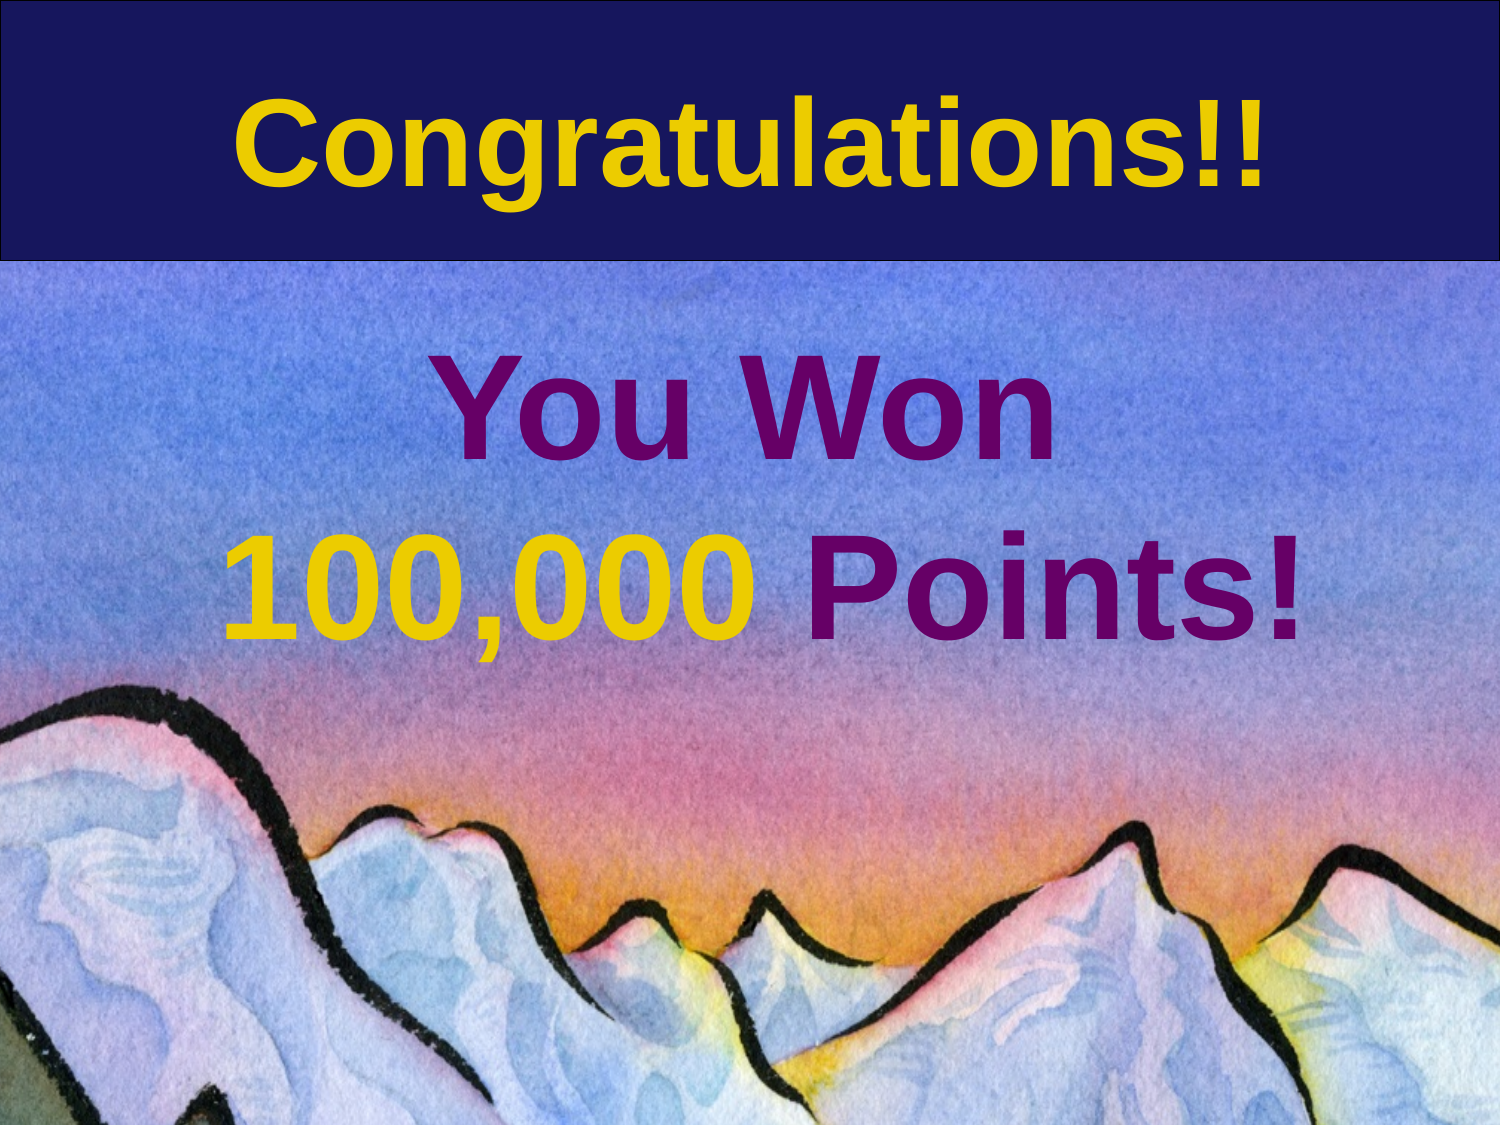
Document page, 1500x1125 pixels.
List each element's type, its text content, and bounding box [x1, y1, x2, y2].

picture [0, 261, 1500, 1125]
text_box You Won 100,000 Points! [54, 302, 1475, 677]
text_box Congratulations!! [87, 54, 1417, 219]
